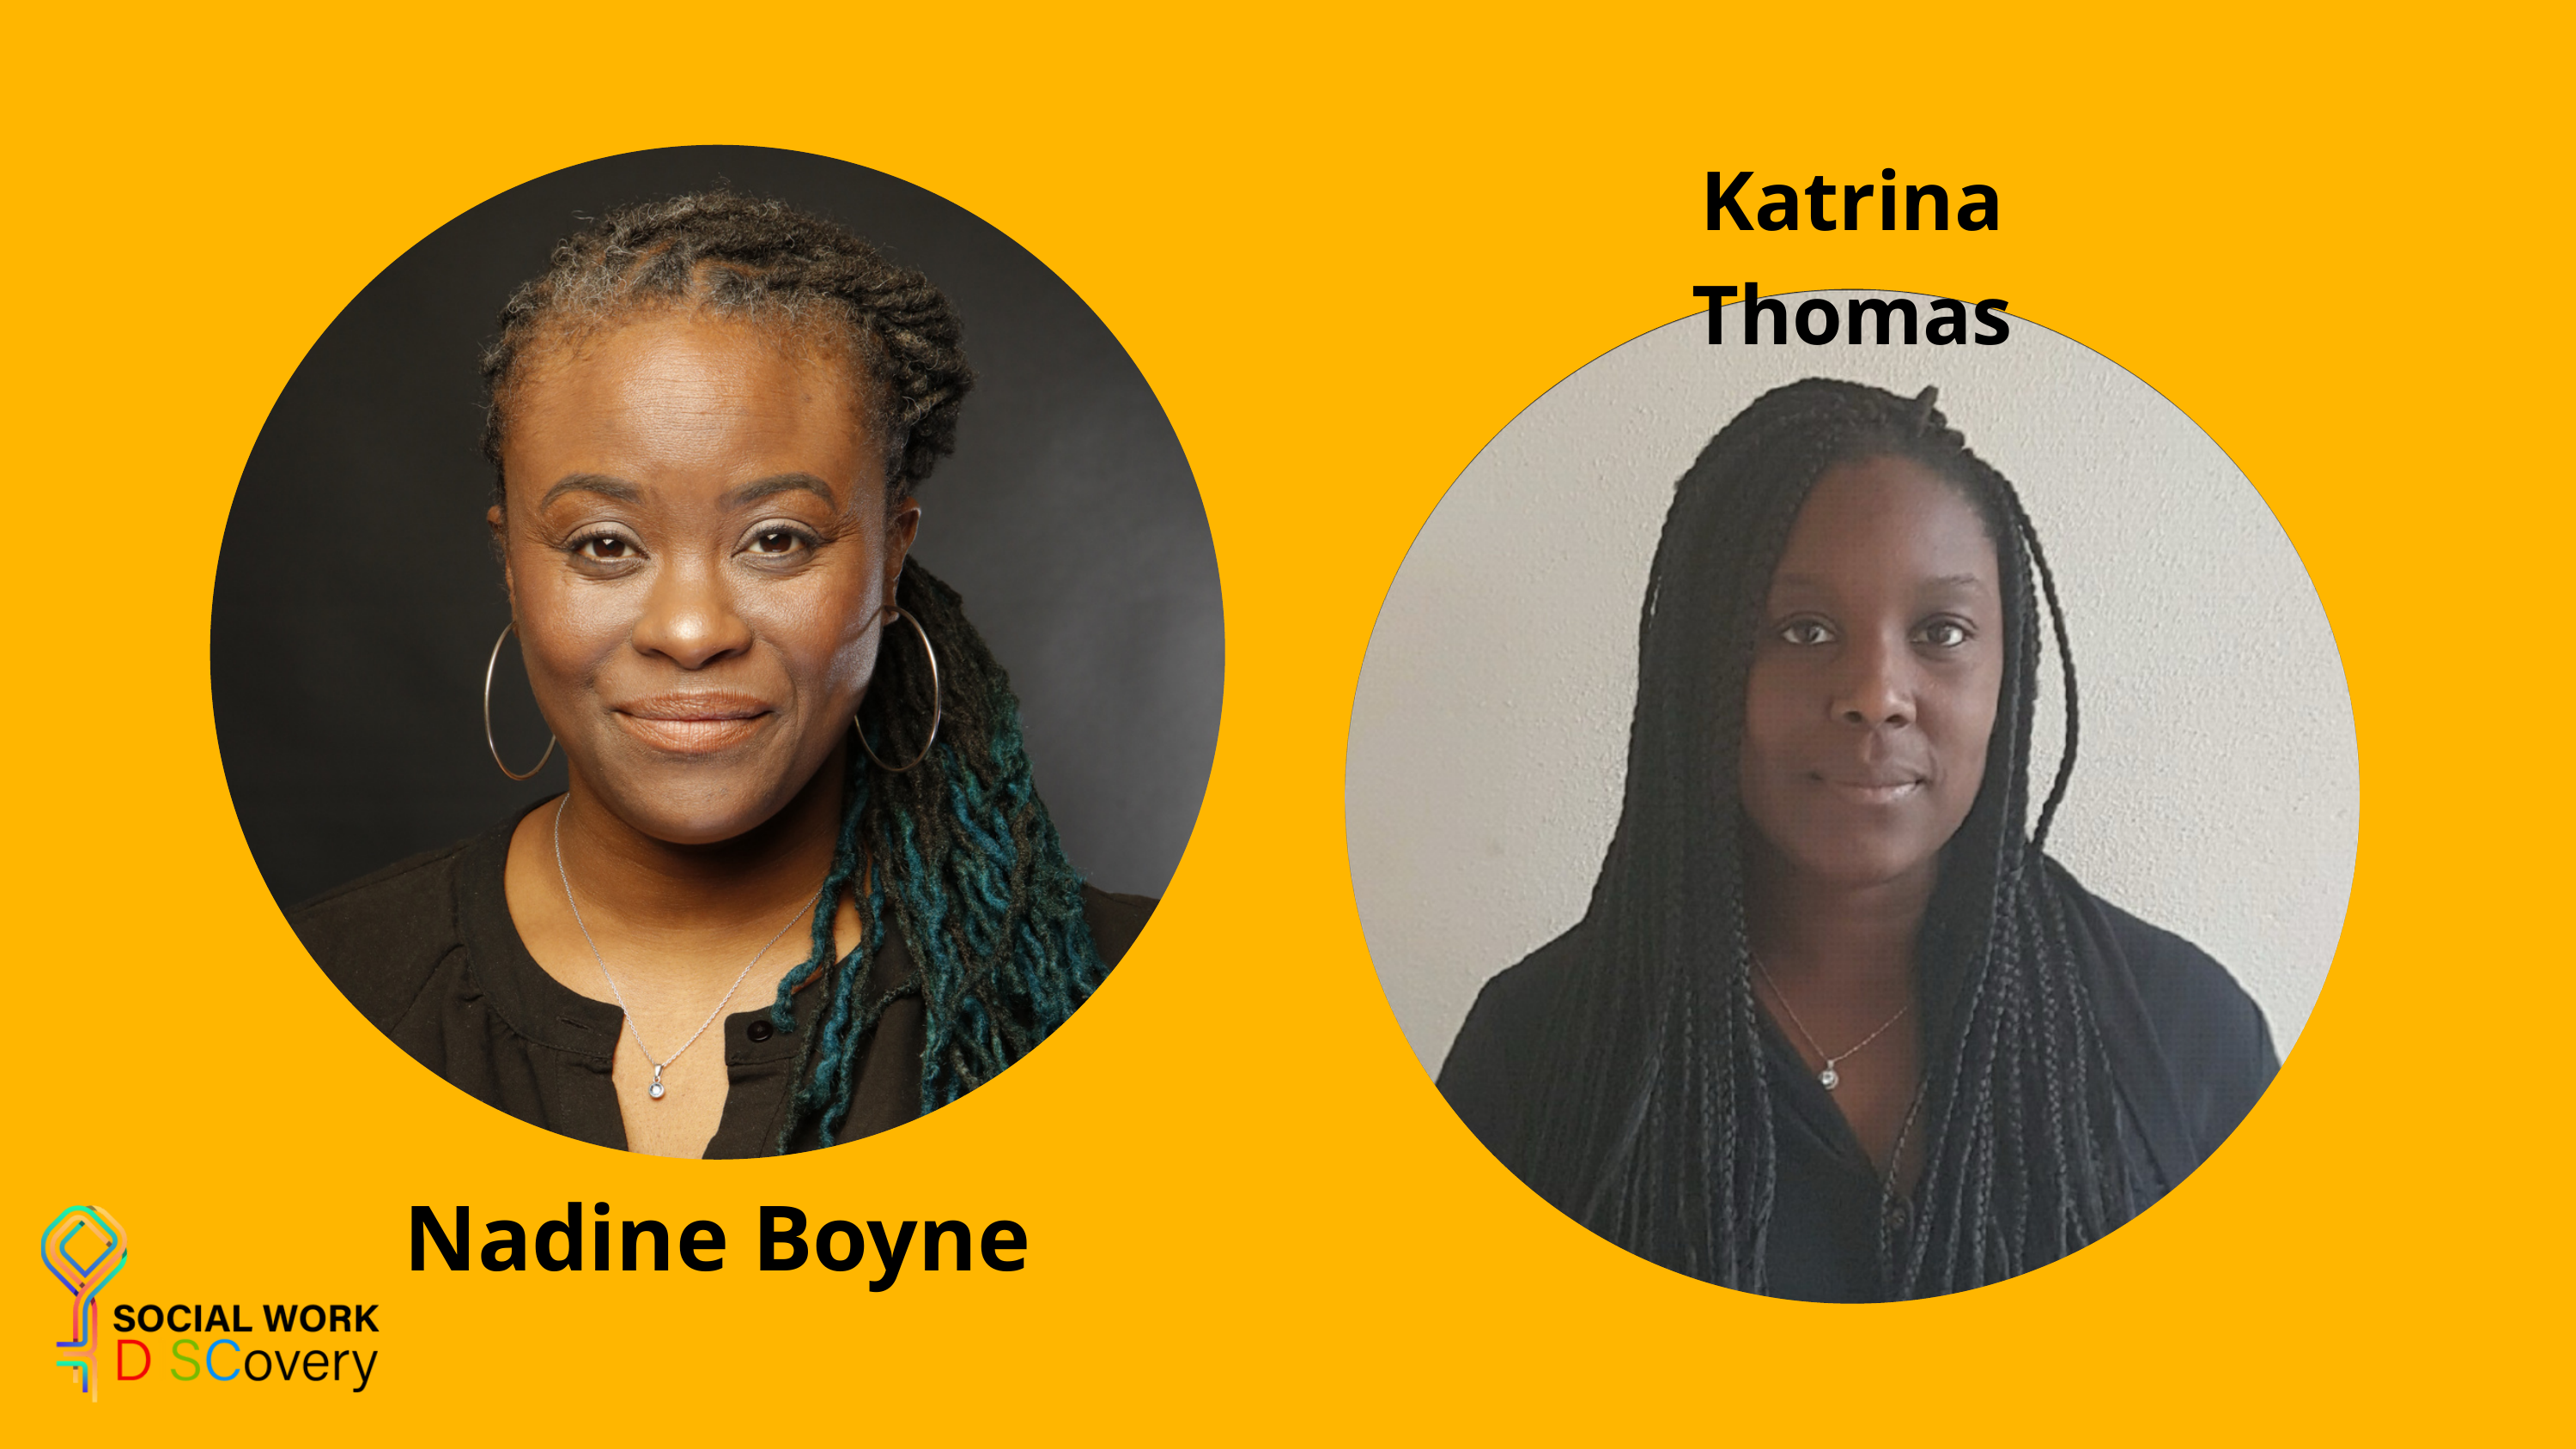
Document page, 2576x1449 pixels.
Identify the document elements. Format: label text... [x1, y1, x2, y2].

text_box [210, 144, 1225, 1160]
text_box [1344, 288, 2360, 1304]
text_box Katrina Thomas [1547, 132, 2157, 288]
text_box Nadine Boyne [404, 1167, 1032, 1289]
text_box [40, 1205, 380, 1403]
